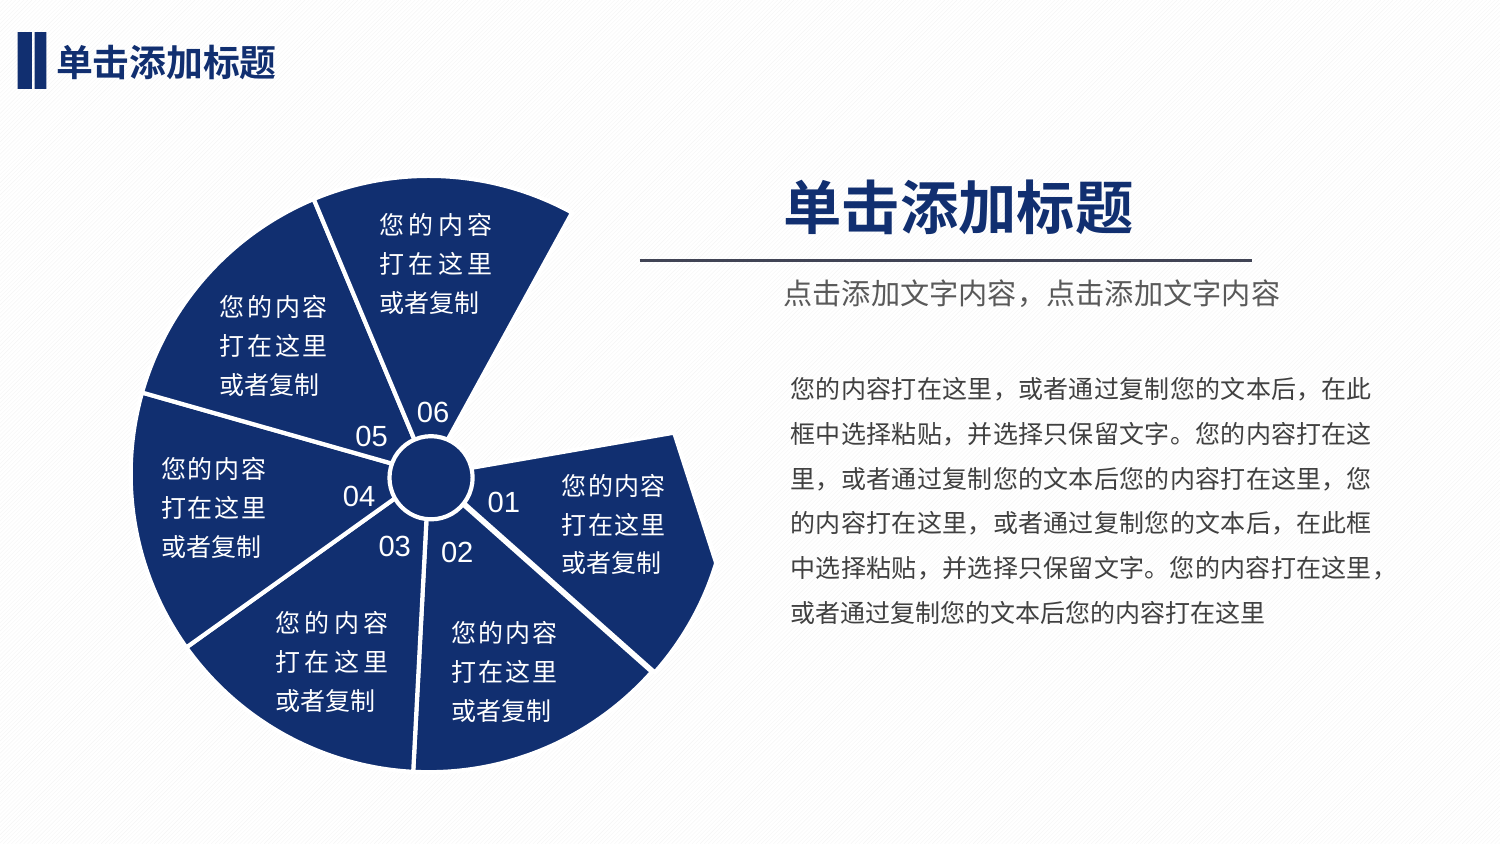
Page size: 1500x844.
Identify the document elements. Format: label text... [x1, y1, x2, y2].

text_box [206, 199, 397, 399]
text_box [142, 278, 338, 449]
text_box 单击添加标题 [48, 32, 405, 91]
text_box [775, 350, 1389, 680]
text_box [186, 595, 261, 721]
text_box [414, 529, 652, 773]
text_box [264, 524, 424, 772]
text_box 您的内容打在这里或者复制 [146, 437, 281, 569]
text_box [487, 454, 547, 577]
text_box 点击添加文字内容，点击添加文字内容 [768, 257, 1306, 318]
text_box [393, 500, 402, 509]
text_box 03 [361, 509, 428, 570]
text_box [130, 392, 361, 648]
text_box 05 [338, 399, 405, 460]
text_box 04 [326, 459, 393, 520]
text_box [16, 30, 32, 91]
text_box [393, 437, 471, 515]
text_box [32, 30, 48, 91]
text_box [464, 495, 470, 509]
text_box 您的内容打在这里或者复制 [436, 601, 573, 733]
text_box [556, 432, 717, 673]
text_box 您的内容打在这里或者复制 [261, 590, 403, 723]
text_box 01 [470, 465, 538, 526]
text_box [452, 505, 470, 515]
text_box 您的内容打在这里或者复制 [204, 275, 343, 407]
text_box 06 [399, 375, 467, 437]
text_box 单击添加标题 [768, 163, 1341, 249]
text_box [313, 175, 573, 405]
text_box 您的内容打在这里或者复制 [364, 192, 508, 325]
text_box [405, 437, 413, 444]
text_box 您的内容打在这里或者复制 [547, 453, 681, 586]
text_box 02 [424, 515, 491, 576]
